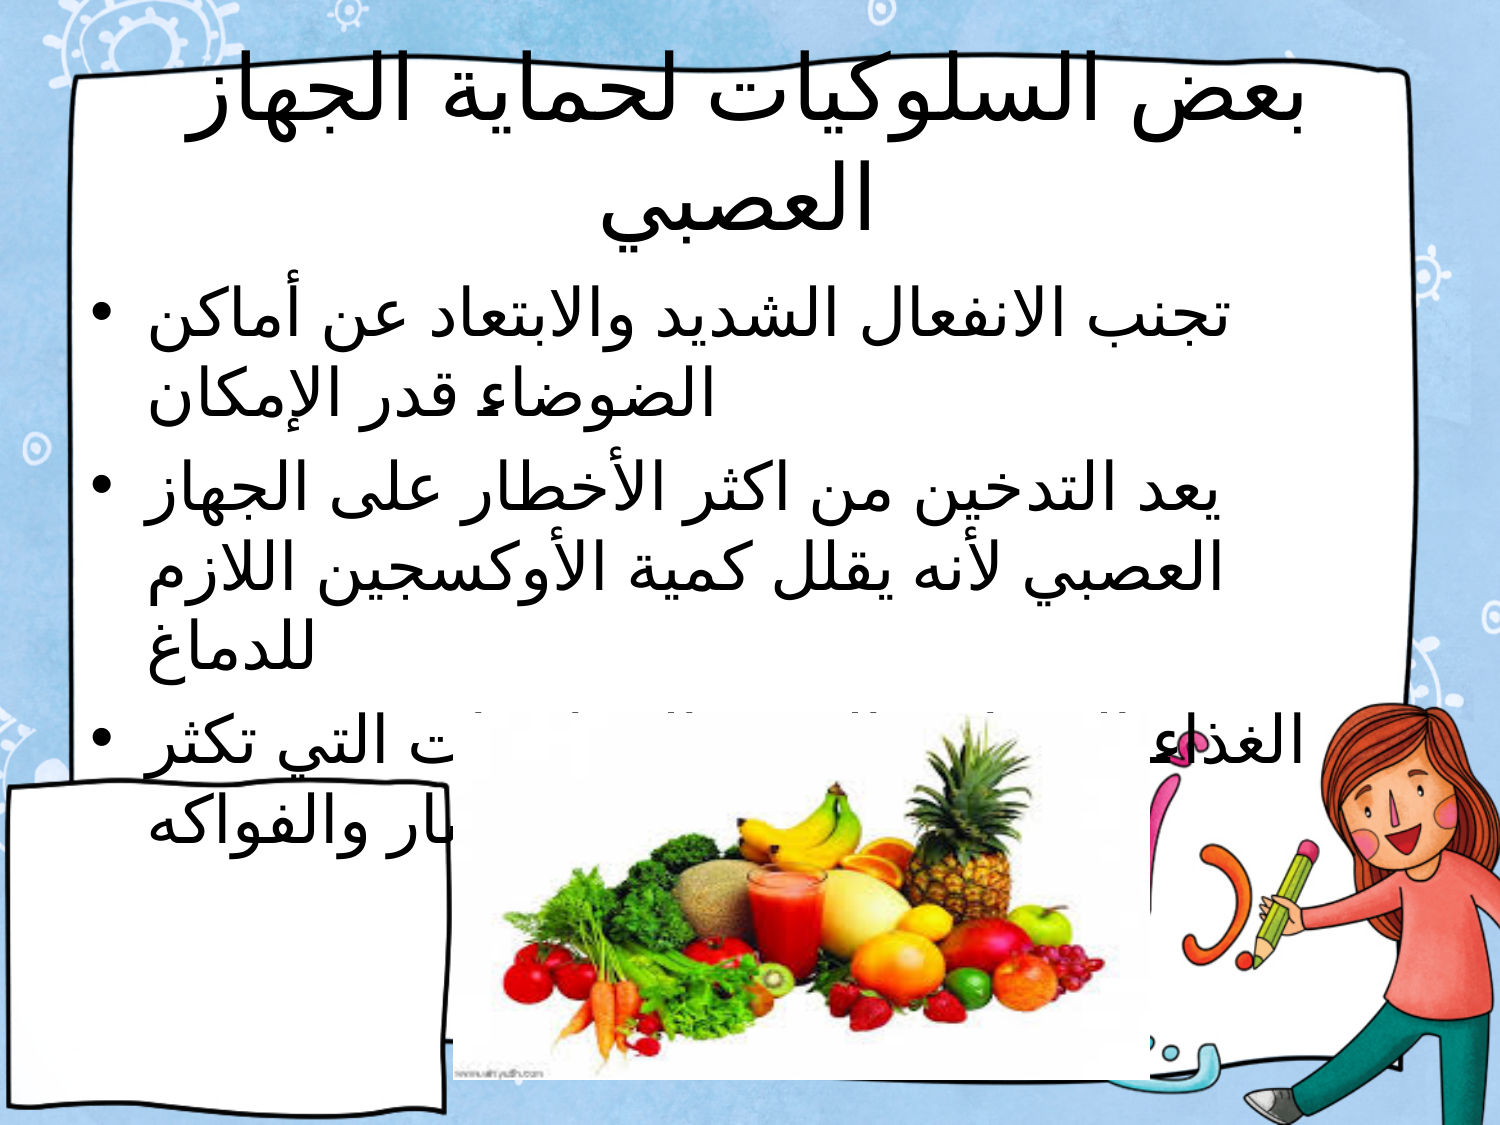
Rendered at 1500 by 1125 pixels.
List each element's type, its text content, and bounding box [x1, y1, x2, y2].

list تجنب الانفعال الشديد والابتعاد عن أماكن الضوضاء قدر الإمكان يعد التدخين من اكثر الأخطار على الجهاز العصبي لأنه يقلل كمية الأوكسجين اللازم للدماغ الغذاء المتوازن الغني بالفيتامينات التي تكثر فب الخضار والفواكه [75, 262, 1425, 1005]
title بعض السلوكيات لحماية الجهاز العصبي [75, 45, 1425, 233]
picture [0, 0, 1500, 1125]
